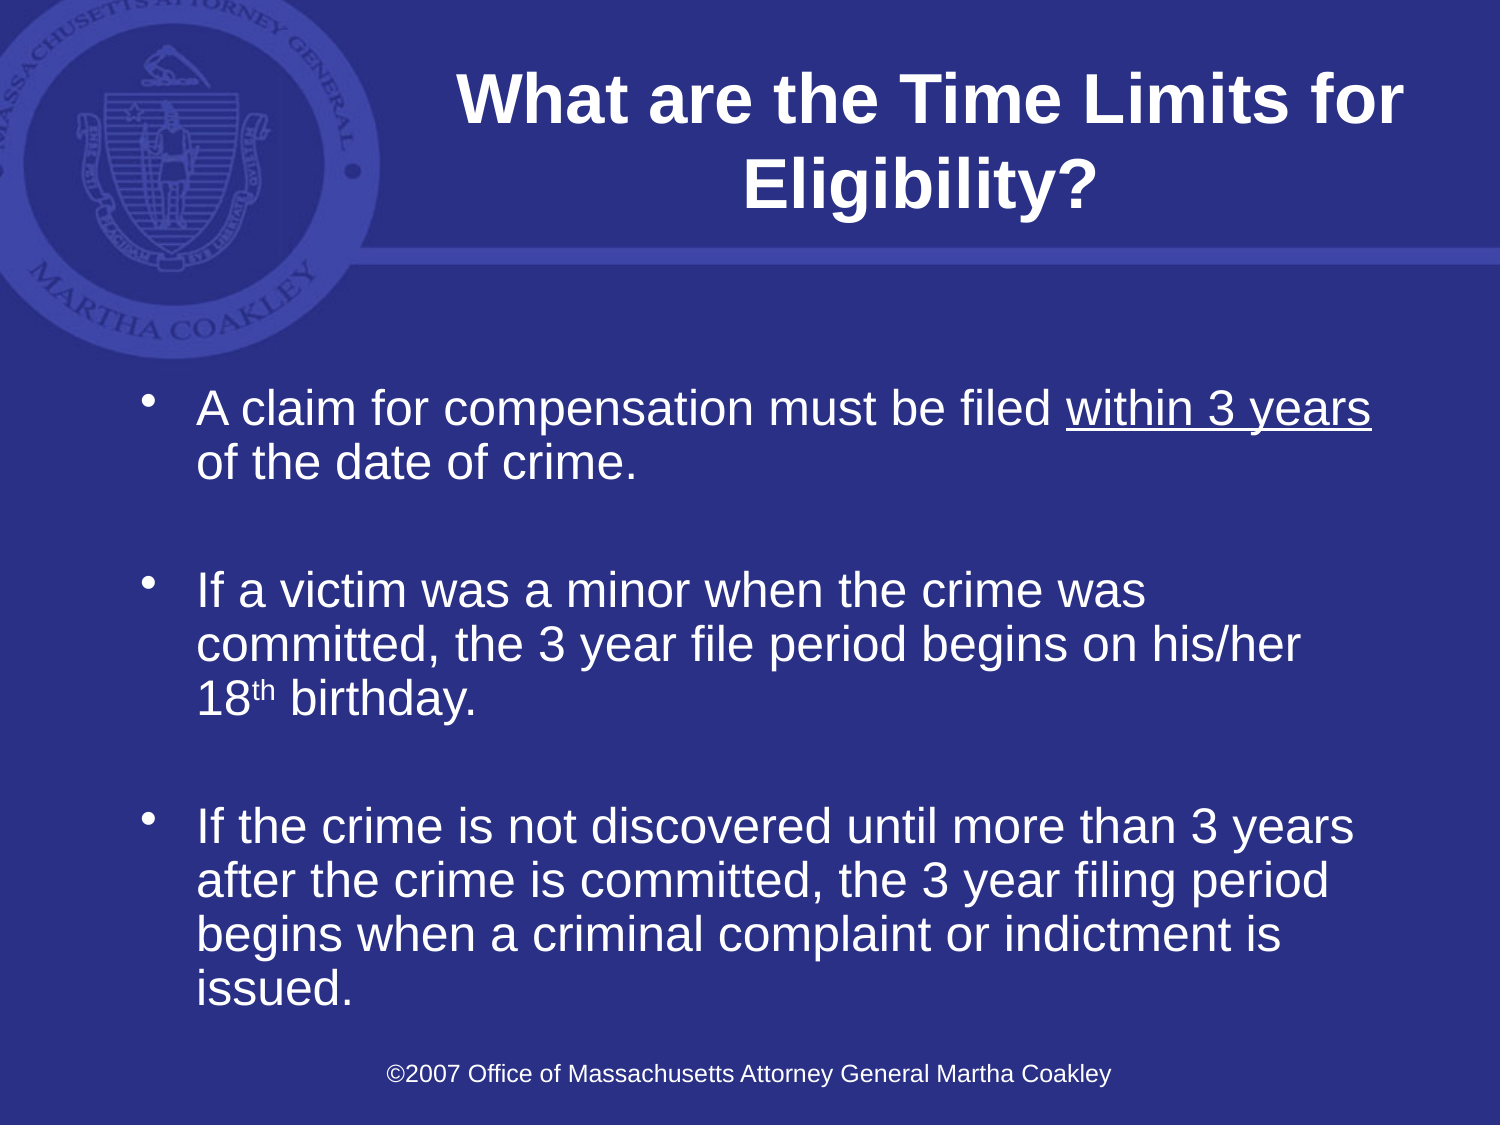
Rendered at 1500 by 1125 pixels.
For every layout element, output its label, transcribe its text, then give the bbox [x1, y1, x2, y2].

list A claim for compensation must be filed within 3 years of the date of crime. If a victim was a minor when the crime was committed, the 3 year file period begins on his/her 18th birthday. If the crime is not discovered until more than 3 years after the crime is committed, the 3 year filing period begins when a criminal complaint or indictment is issued. [124, 374, 1401, 1063]
footer ©2007 Office of Massachusetts Attorney General Martha Coakley [112, 1049, 1388, 1101]
picture [0, 0, 1500, 1125]
title What are the Time Limits for Eligibility? [399, 37, 1463, 238]
